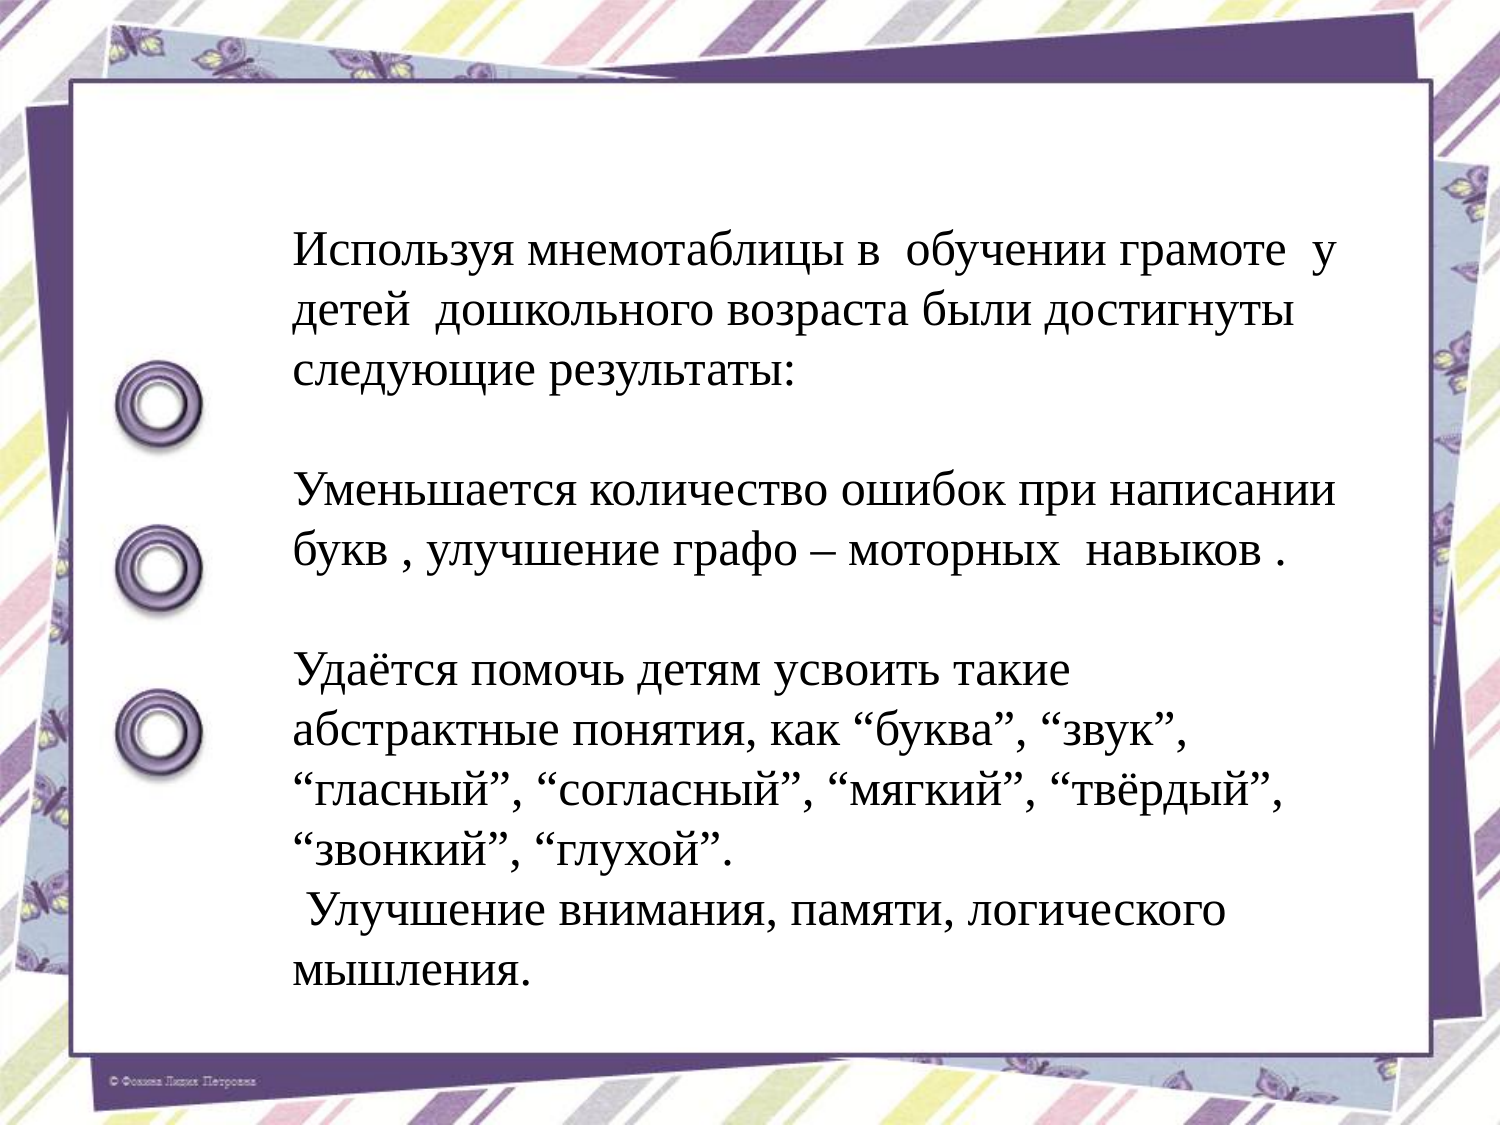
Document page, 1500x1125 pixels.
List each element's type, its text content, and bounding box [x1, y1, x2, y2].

text_box Используя мнемотаблицы в обучении грамоте у детей дошкольного возраста были достигнуты следующие результаты: Уменьшается количество ошибок при написании букв , улучшение графо – моторных навыков . Удаётся помочь детям усвоить такие абстрактные понятия, как “буква”, “звук”, “гласный”, “согласный”, “мягкий”, “твёрдый”, “звонкий”, “глухой”. Улучшение внимания, памяти, логического мышления. [277, 208, 1365, 1003]
picture [0, 0, 1500, 1125]
